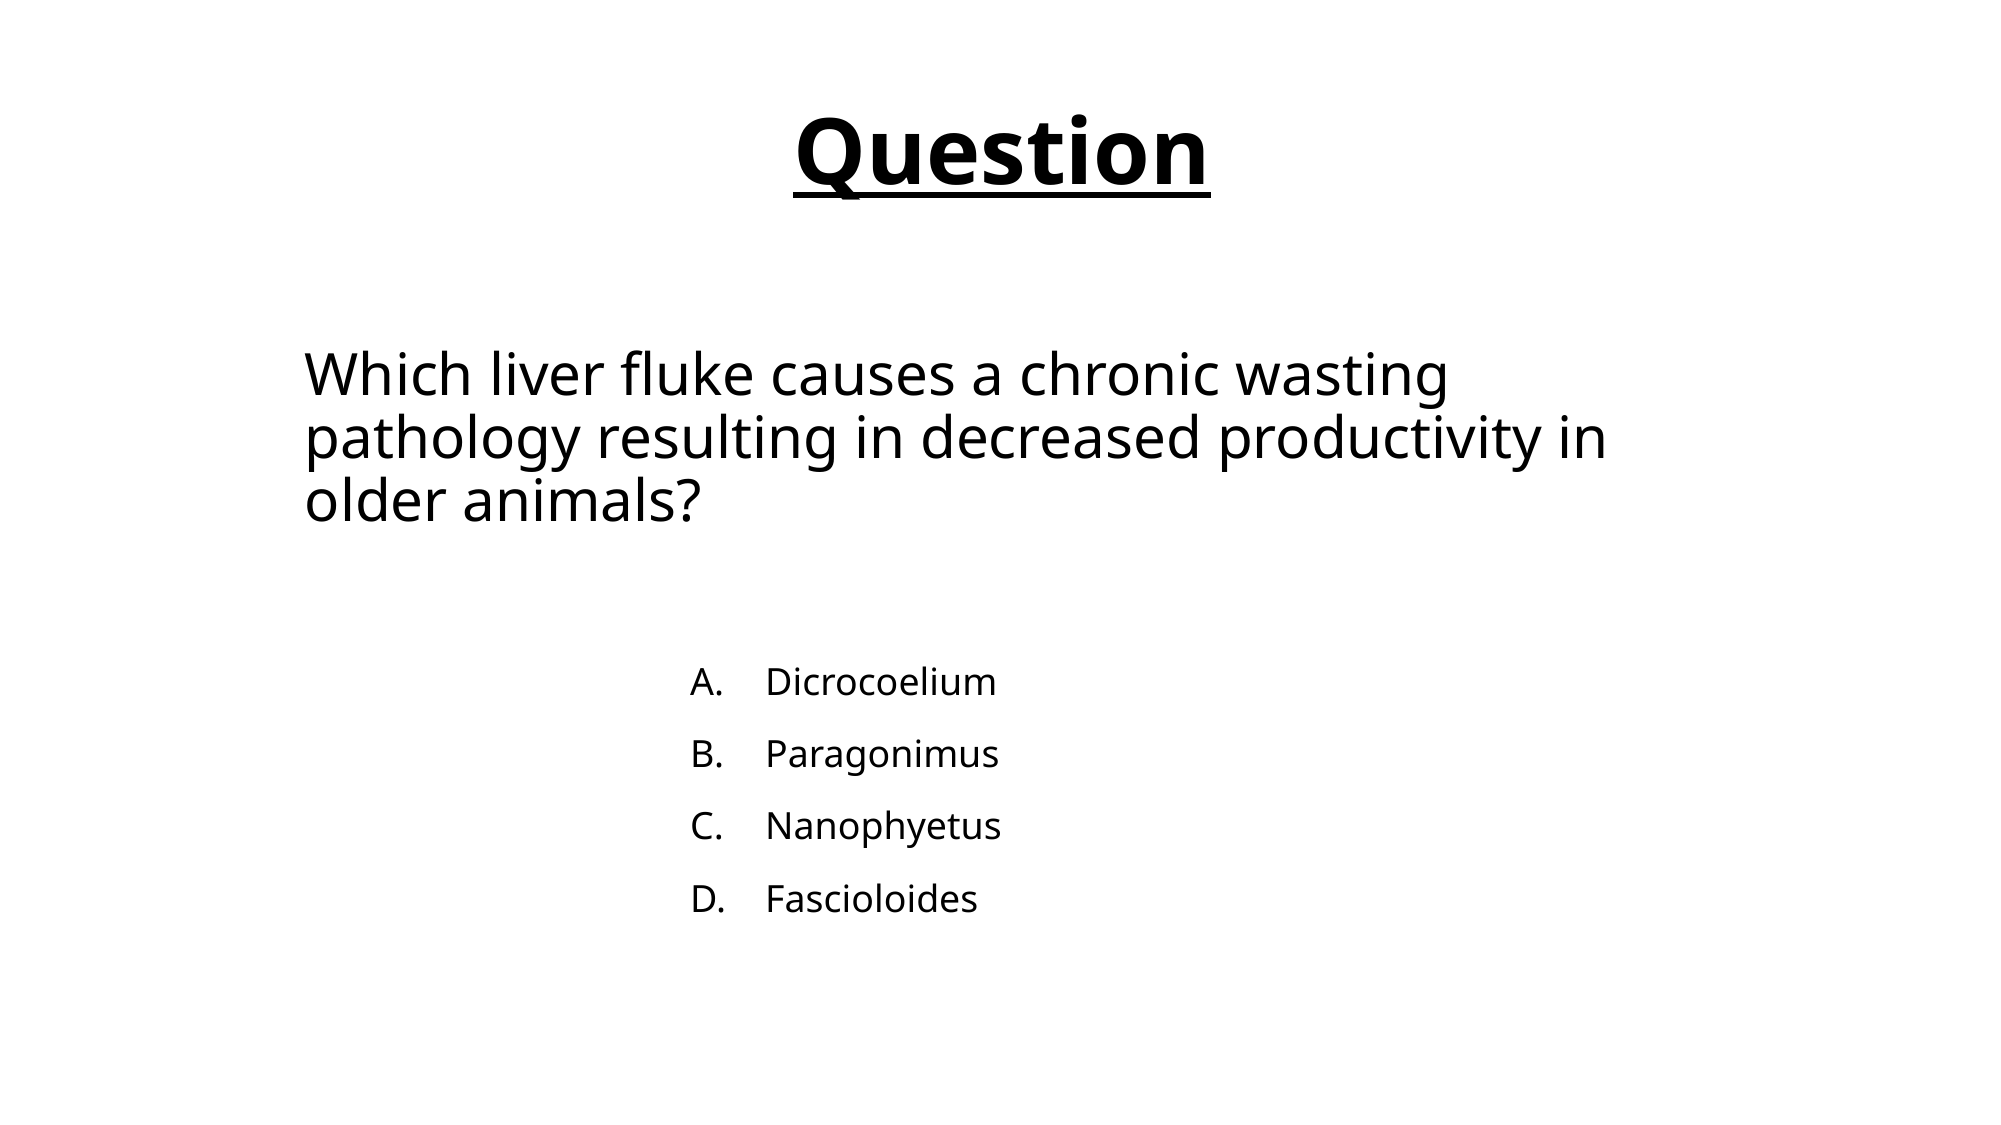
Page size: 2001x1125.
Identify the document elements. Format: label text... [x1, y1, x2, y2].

text_box Dicrocoelium Paragonimus Nanophyetus Fascioloides [675, 650, 1329, 928]
list Which liver fluke causes a chronic wasting pathology resulting in decreased productivity in older animals? [289, 337, 1715, 588]
title Question [437, 35, 1568, 275]
